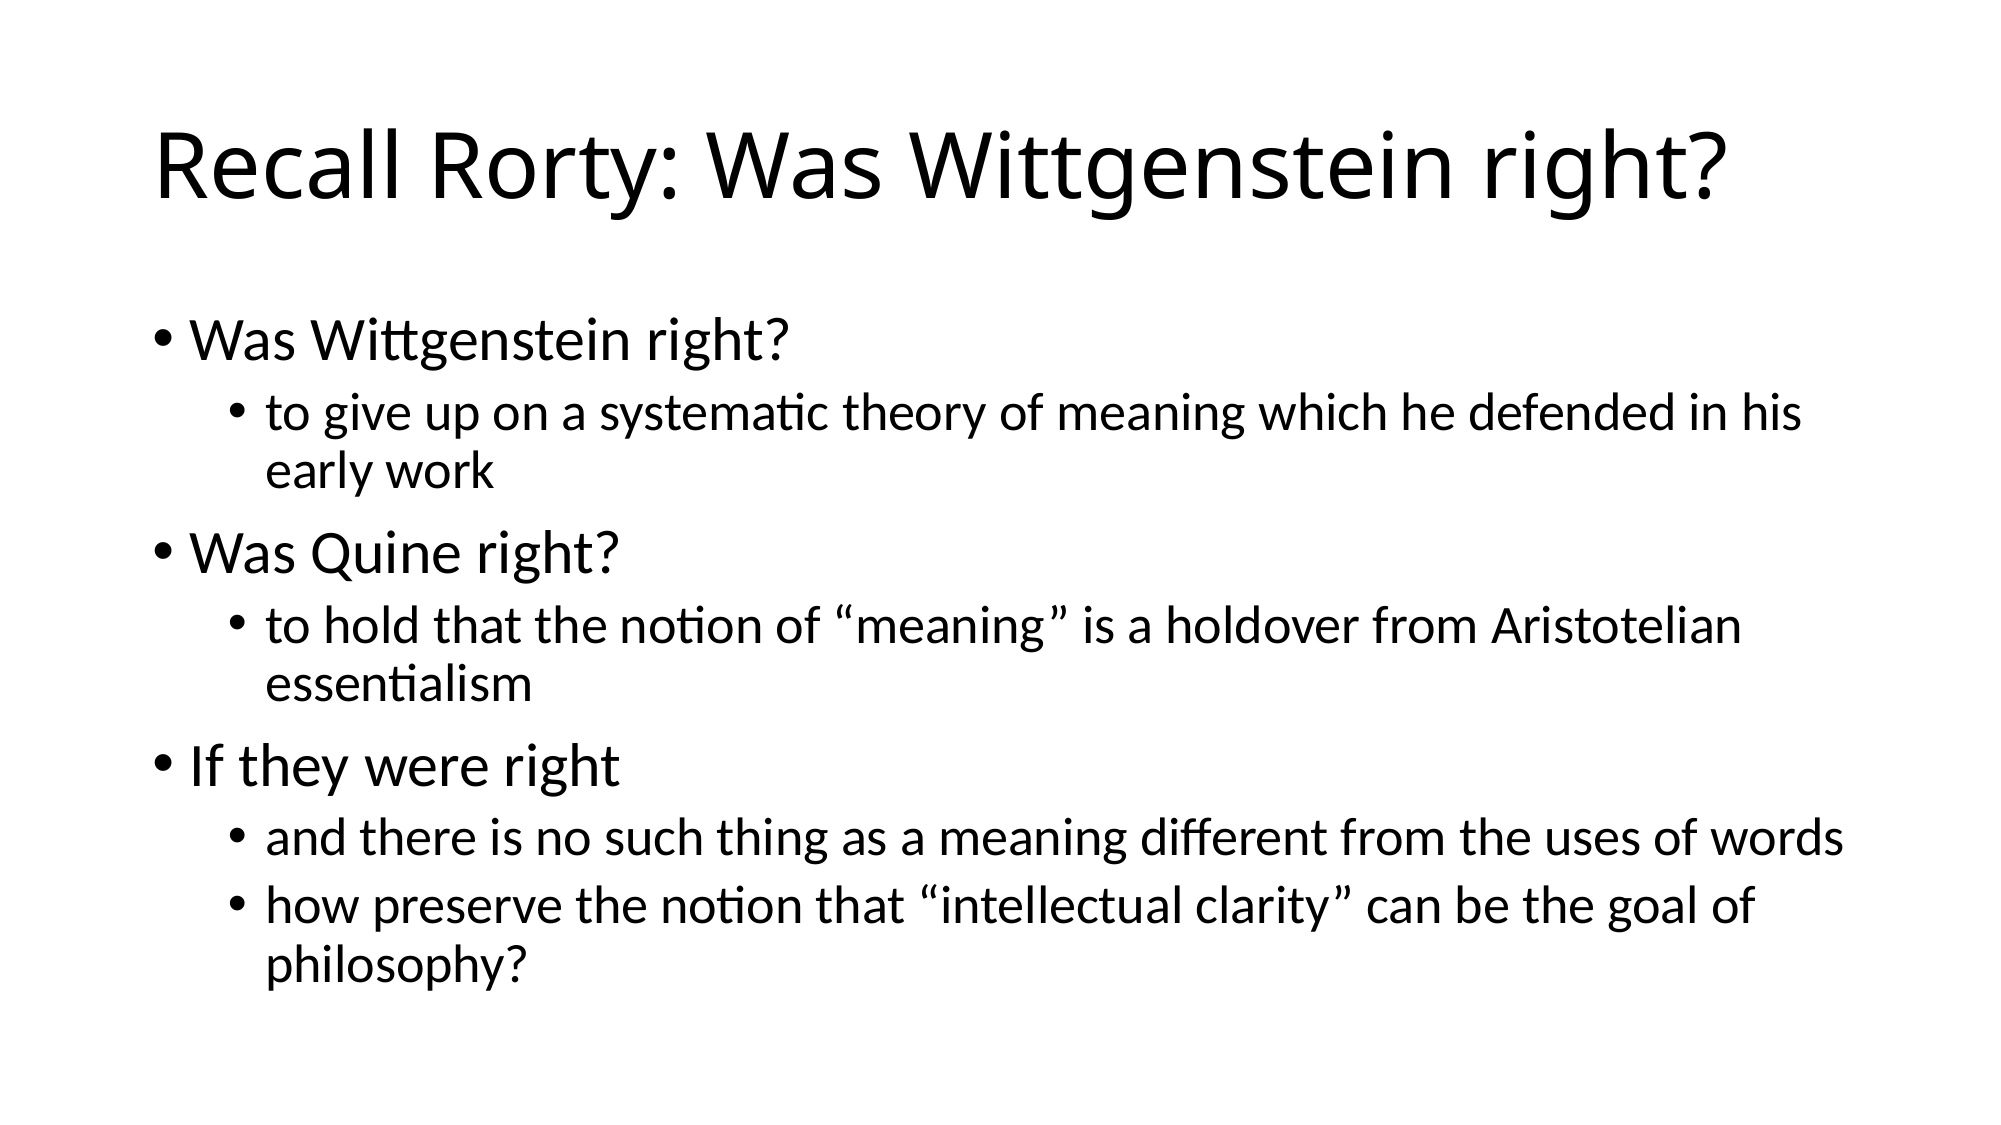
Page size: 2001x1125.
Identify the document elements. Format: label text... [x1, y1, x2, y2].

list Was Wittgenstein right? to give up on a systematic theory of meaning which he defended in his early work Was Quine right? to hold that the notion of “meaning” is a holdover from Aristotelian essentialism If they were right and there is no such thing as a meaning different from the uses of words how preserve the notion that “intellectual clarity” can be the goal of philosophy? [137, 299, 1863, 1014]
title Recall Rorty: Was Wittgenstein right? [137, 59, 1863, 278]
